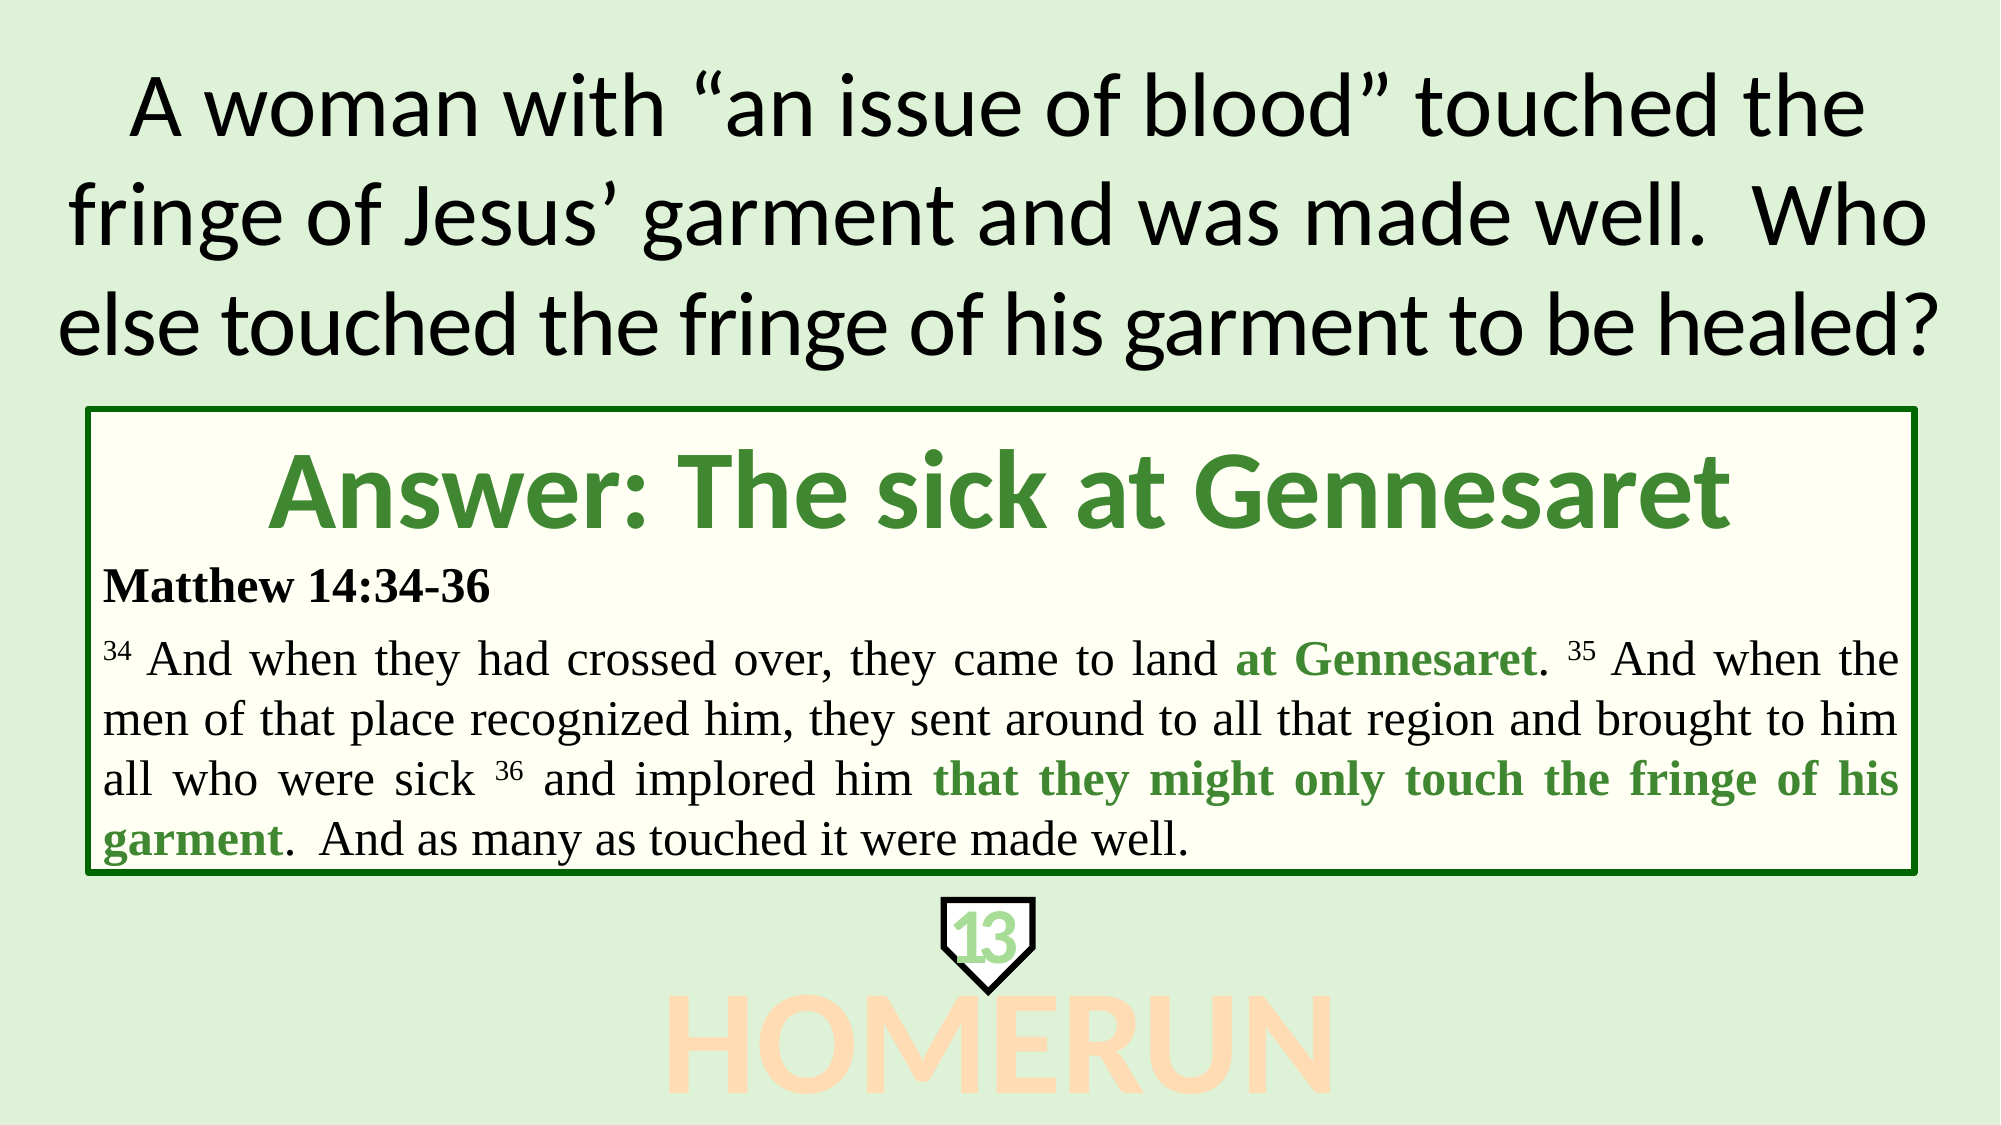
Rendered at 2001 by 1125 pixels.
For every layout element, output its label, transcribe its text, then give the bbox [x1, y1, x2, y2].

text_box A woman with “an issue of blood” touched the fringe of Jesus’ garment and was made well. Who else touched the fringe of his garment to be healed? [24, 36, 1976, 382]
text_box HOMERUN [646, 936, 1355, 1125]
text_box [982, 987, 995, 994]
text_box 13 [933, 876, 1034, 987]
text_box Answer: The sick at Gennesaret Matthew 14:34-36 34 And when they had crossed over, they came to land at Gennesaret. 35 And when the men of that place recognized him, they sent around to all that region and brought to him all who were sick 36 and implored him that they might only touch the fringe of his garment. And as many as touched it were made well. [88, 408, 1915, 873]
